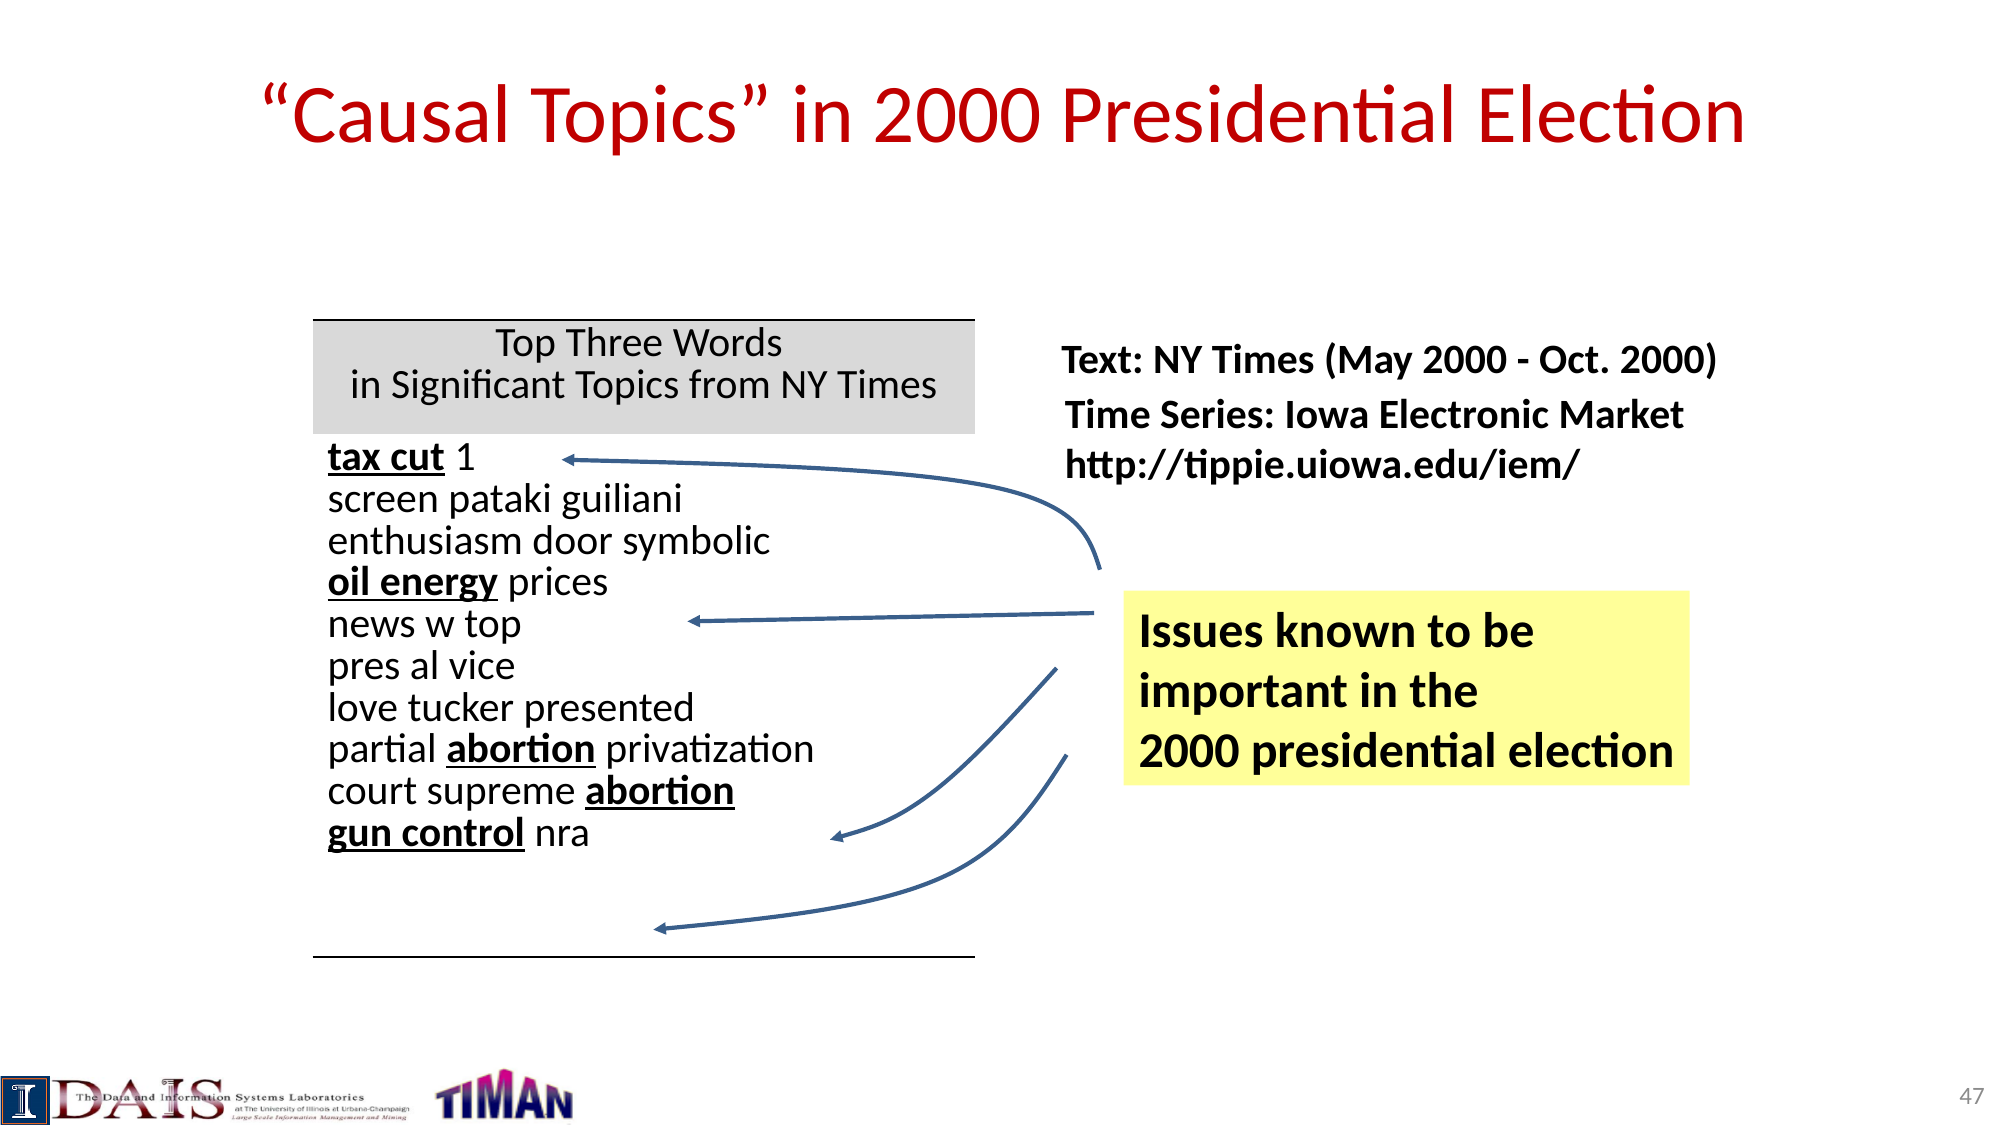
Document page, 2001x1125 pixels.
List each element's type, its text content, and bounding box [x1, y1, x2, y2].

text_box Time Series: Iowa Electronic Market http://tippie.uiowa.edu/iem/ [1050, 379, 1731, 494]
table_header Top Three Words in Significant Topics from NY Times [313, 321, 975, 434]
title “Causal Topics” in 2000 Presidential Election [200, 92, 1825, 215]
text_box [561, 459, 1701, 930]
picture [0, 1064, 584, 1125]
table_cell tax cut 1 screen pataki guiliani enthusiasm door symbolic oil energy prices news w top pres al vice love tucker presented partial abortion privatization court supreme abortion gun control nra [313, 434, 975, 956]
slide_number 47 [1533, 1065, 2000, 1125]
text_box Text: NY Times (May 2000 - Oct. 2000) [1046, 324, 1750, 390]
